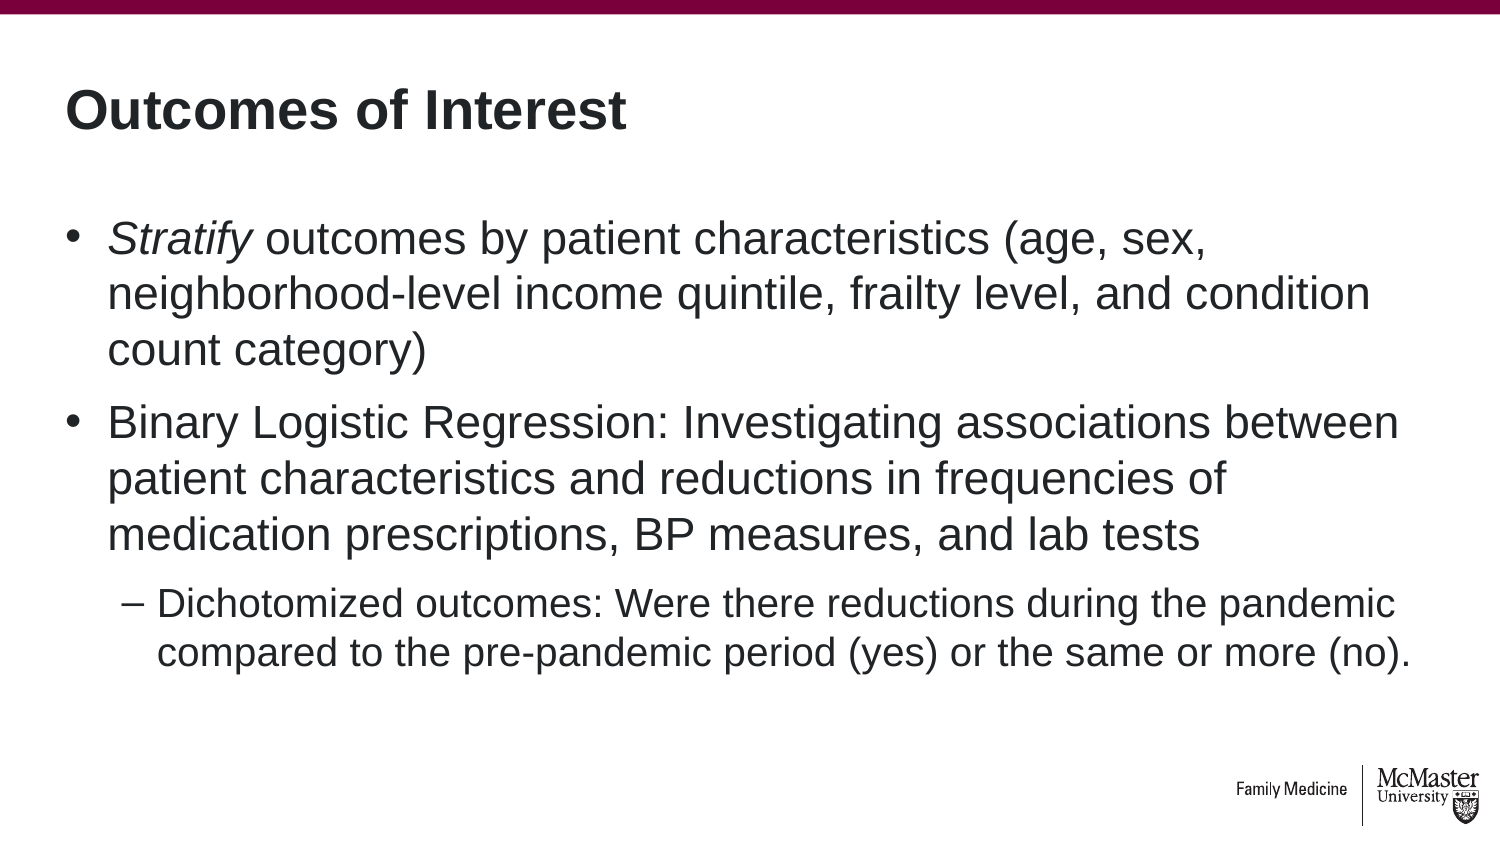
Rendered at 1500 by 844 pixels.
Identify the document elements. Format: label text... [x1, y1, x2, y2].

list Stratify outcomes by patient characteristics (age, sex, neighborhood-level income quintile, frailty level, and condition count category) Binary Logistic Regression: Investigating associations between patient characteristics and reductions in frequencies of medication prescriptions, BP measures, and lab tests Dichotomized outcomes: Were there reductions during the pandemic compared to the pre-pandemic period (yes) or the same or more (no). [50, 200, 1442, 749]
title Outcomes of Interest [50, 23, 1442, 192]
